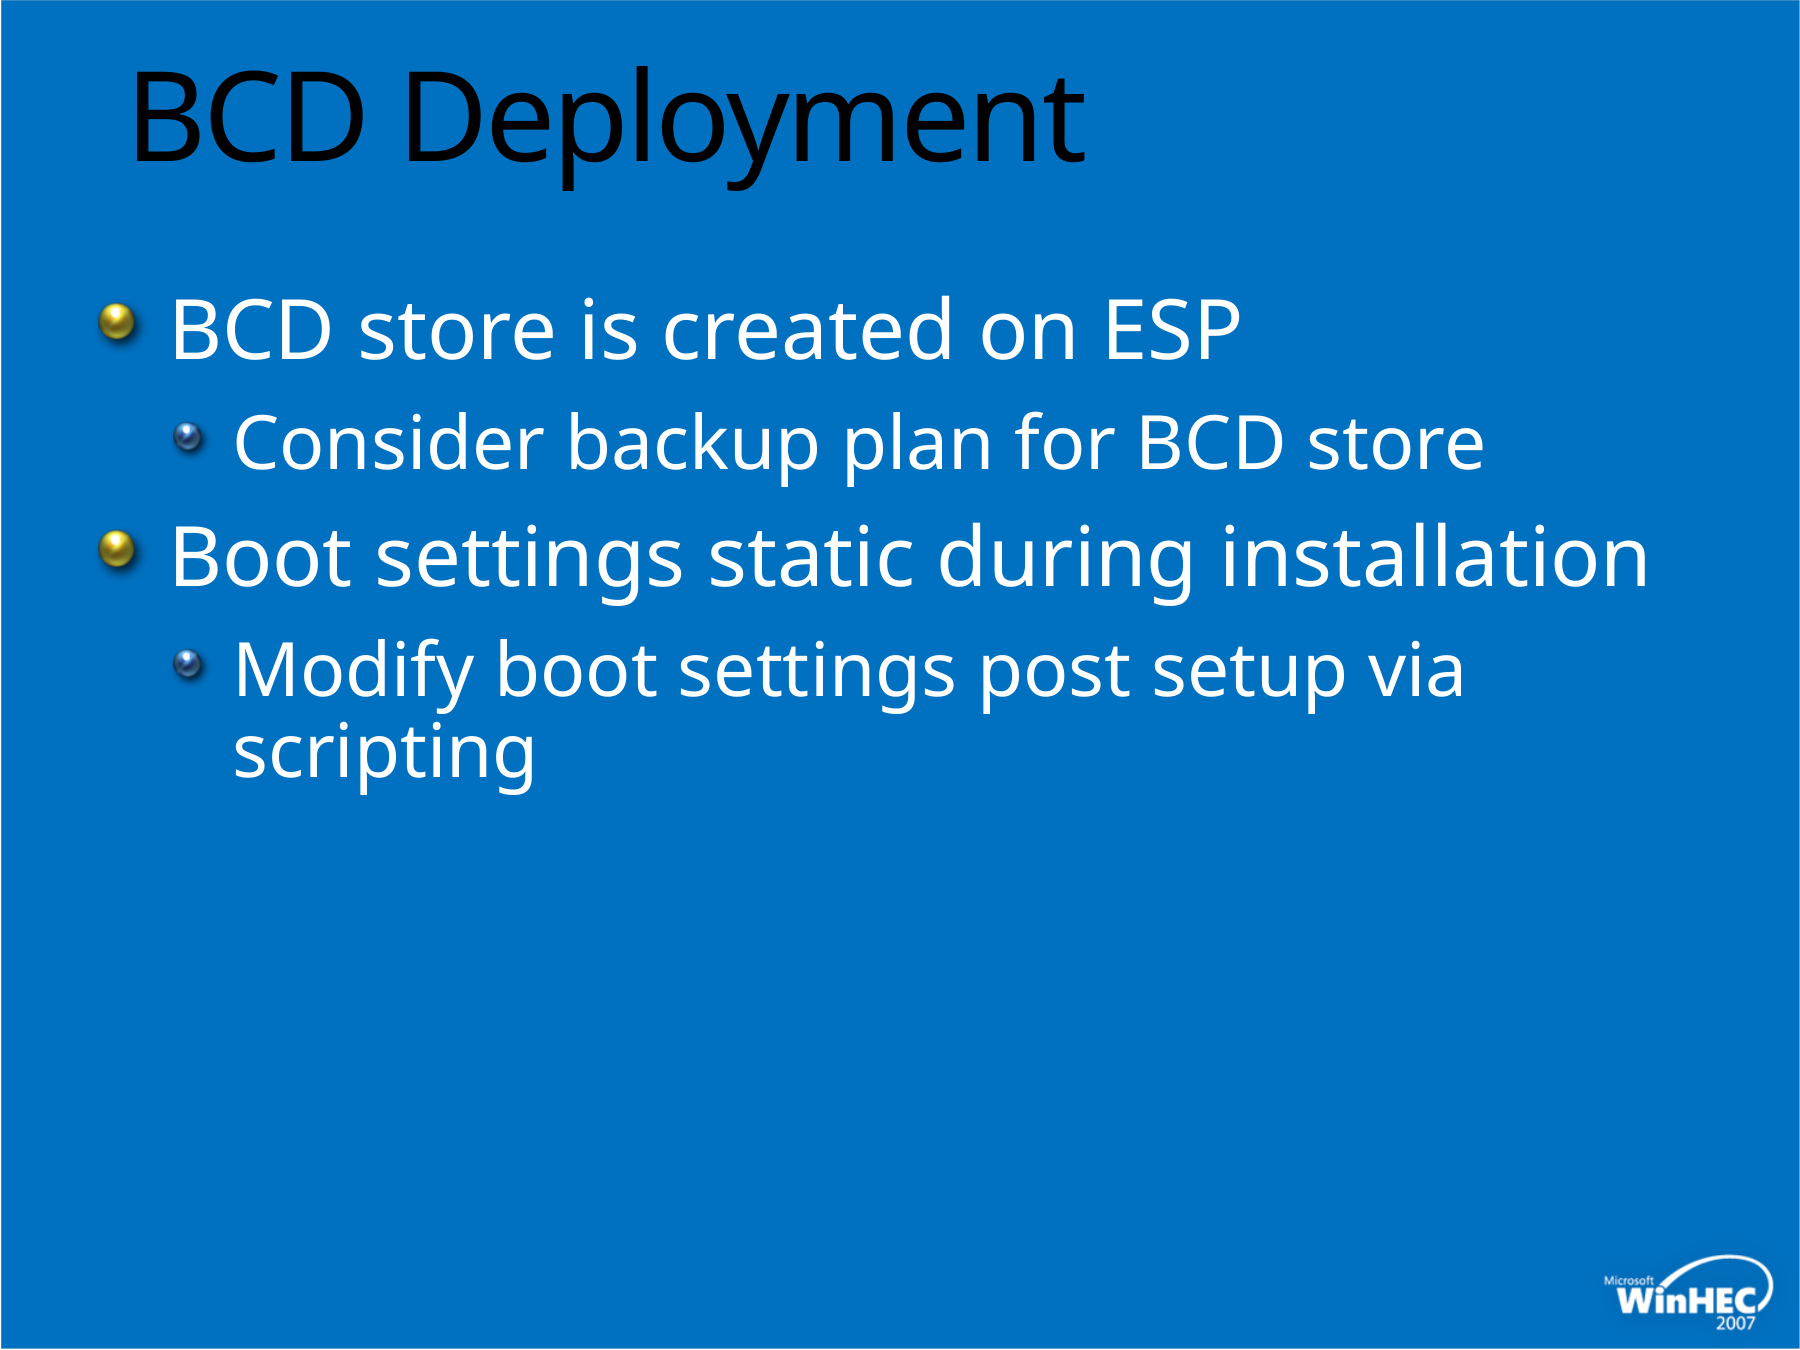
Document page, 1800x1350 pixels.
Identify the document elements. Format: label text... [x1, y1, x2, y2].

list BCD store is created on ESP Consider backup plan for BCD store Boot settings static during installation Modify boot settings post setup via scripting [75, 278, 1725, 668]
picture [0, 0, 1800, 1350]
title BCD Deployment [75, 45, 1725, 182]
